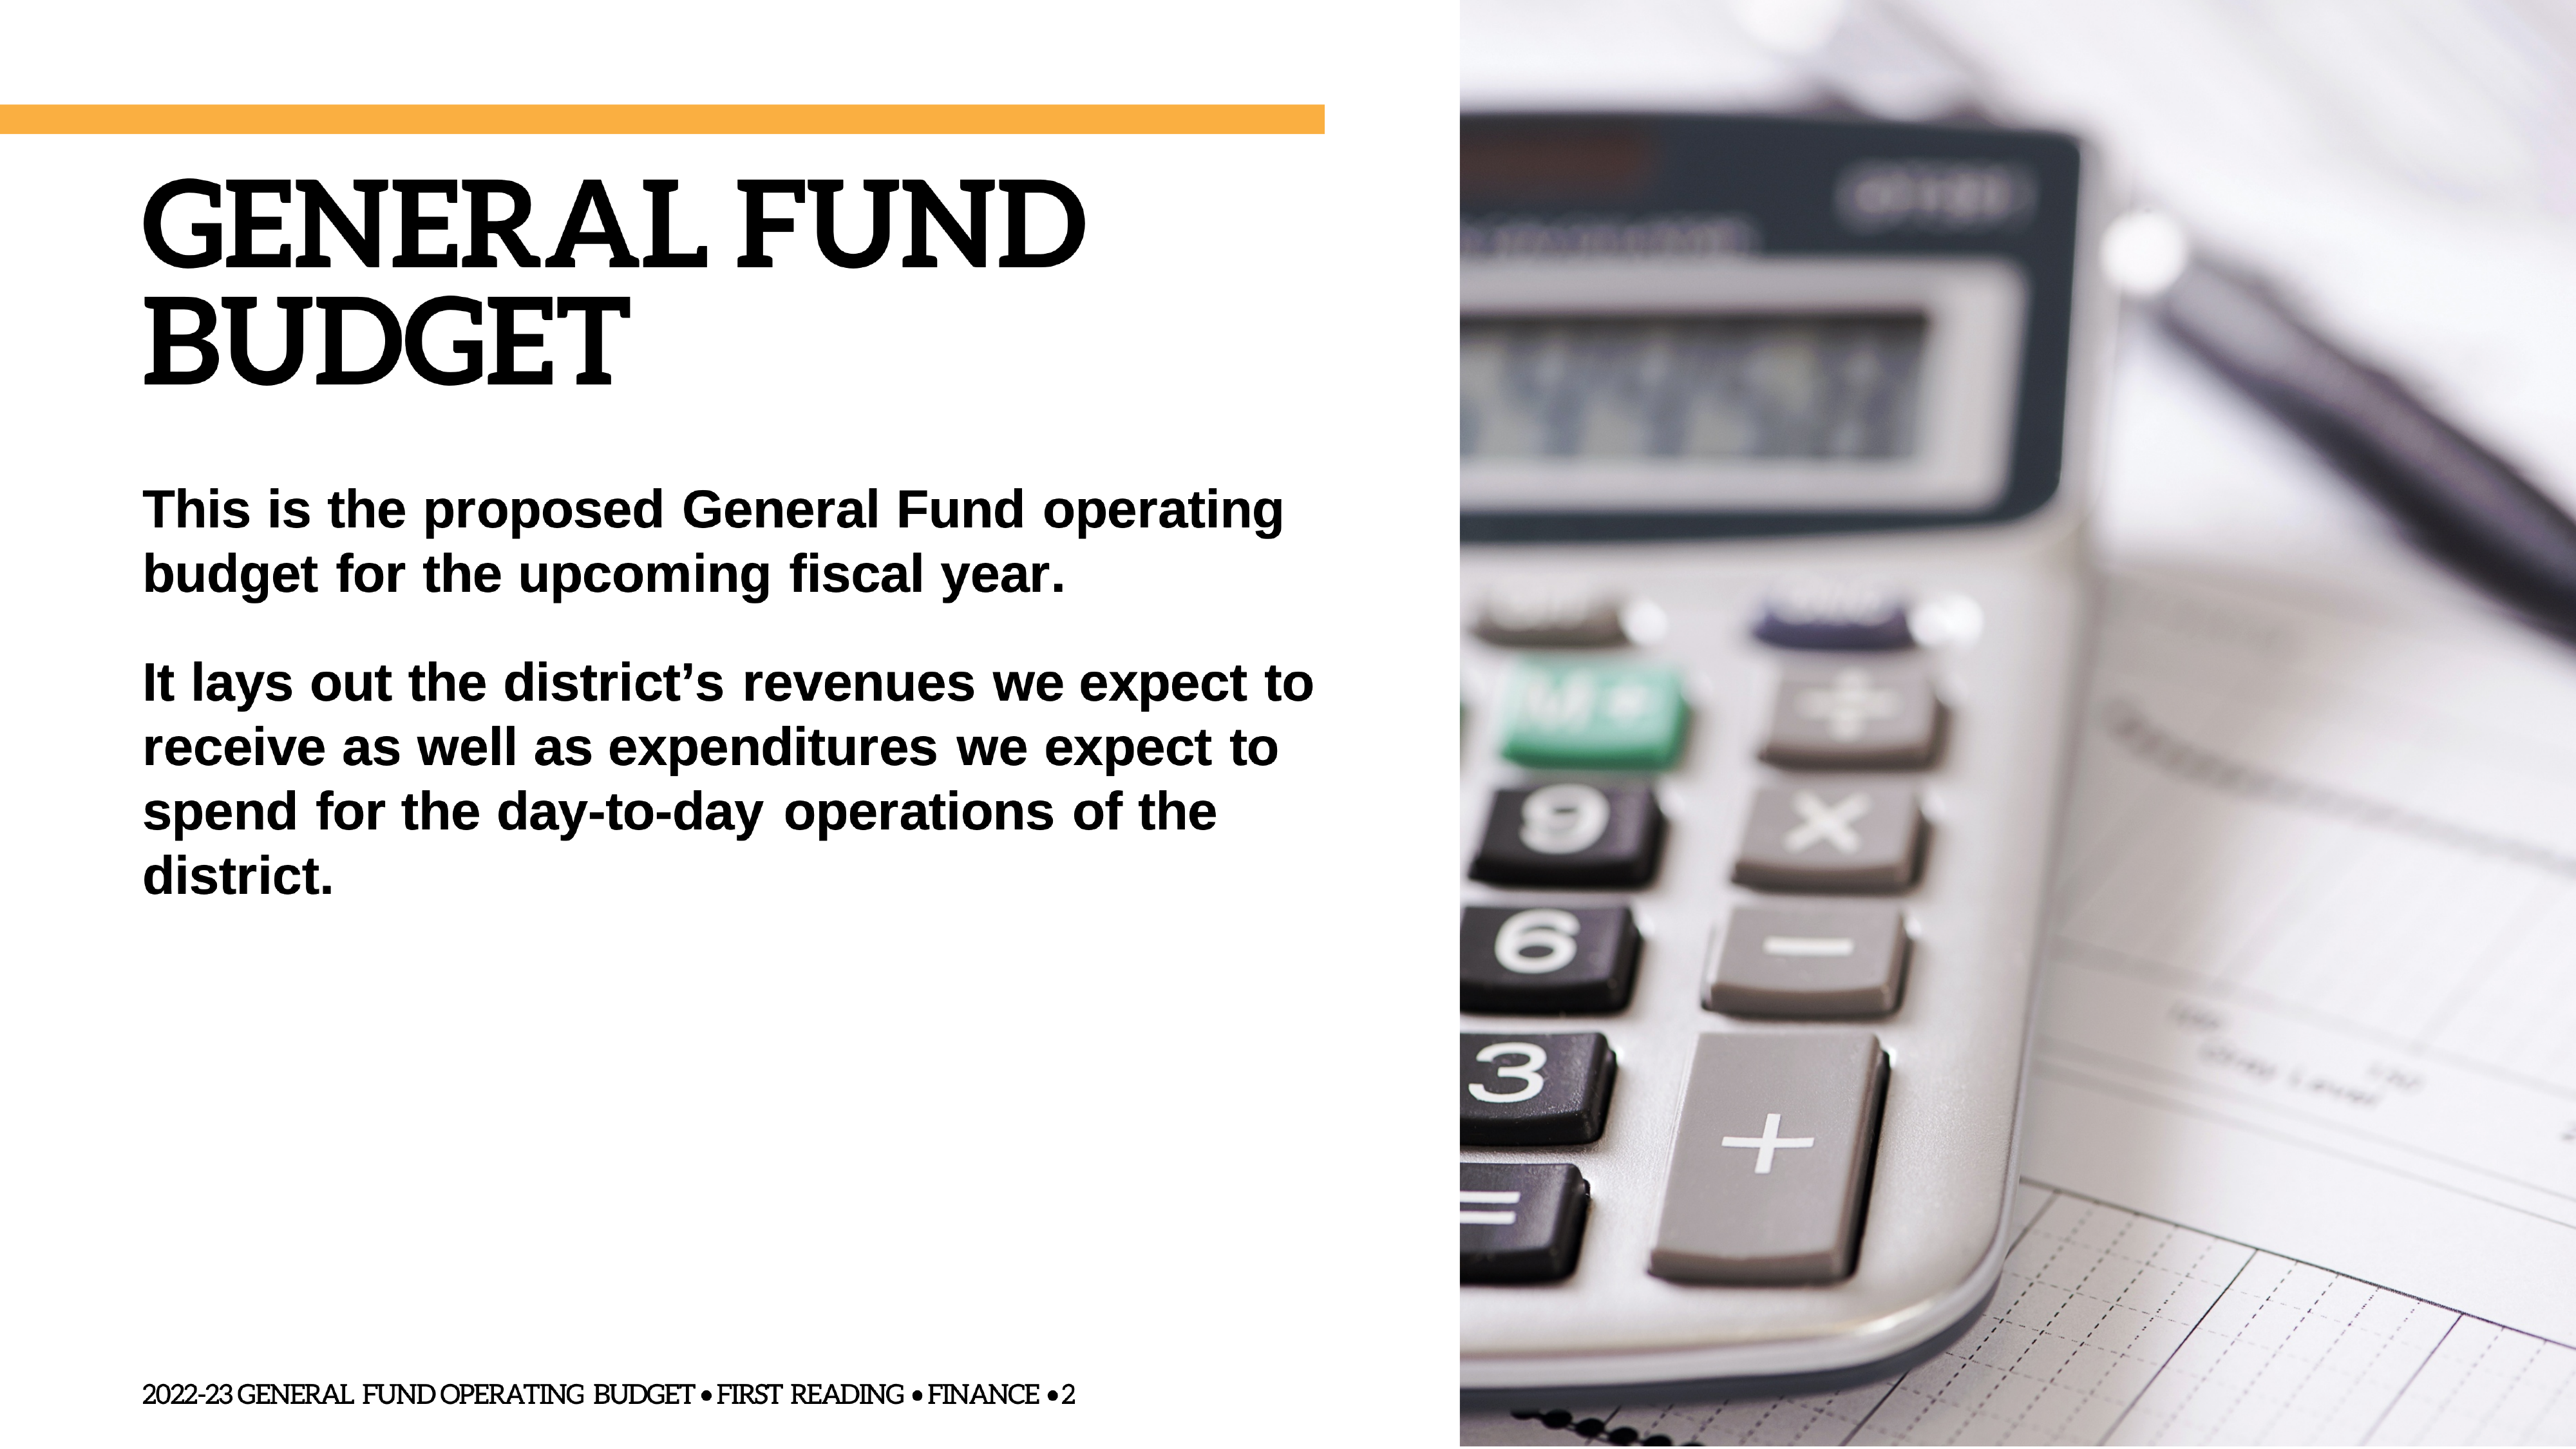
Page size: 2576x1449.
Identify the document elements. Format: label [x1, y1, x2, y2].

picture [137, 469, 1346, 1283]
picture [137, 171, 1346, 433]
picture [1459, 0, 2576, 1447]
picture [137, 1370, 1346, 1417]
